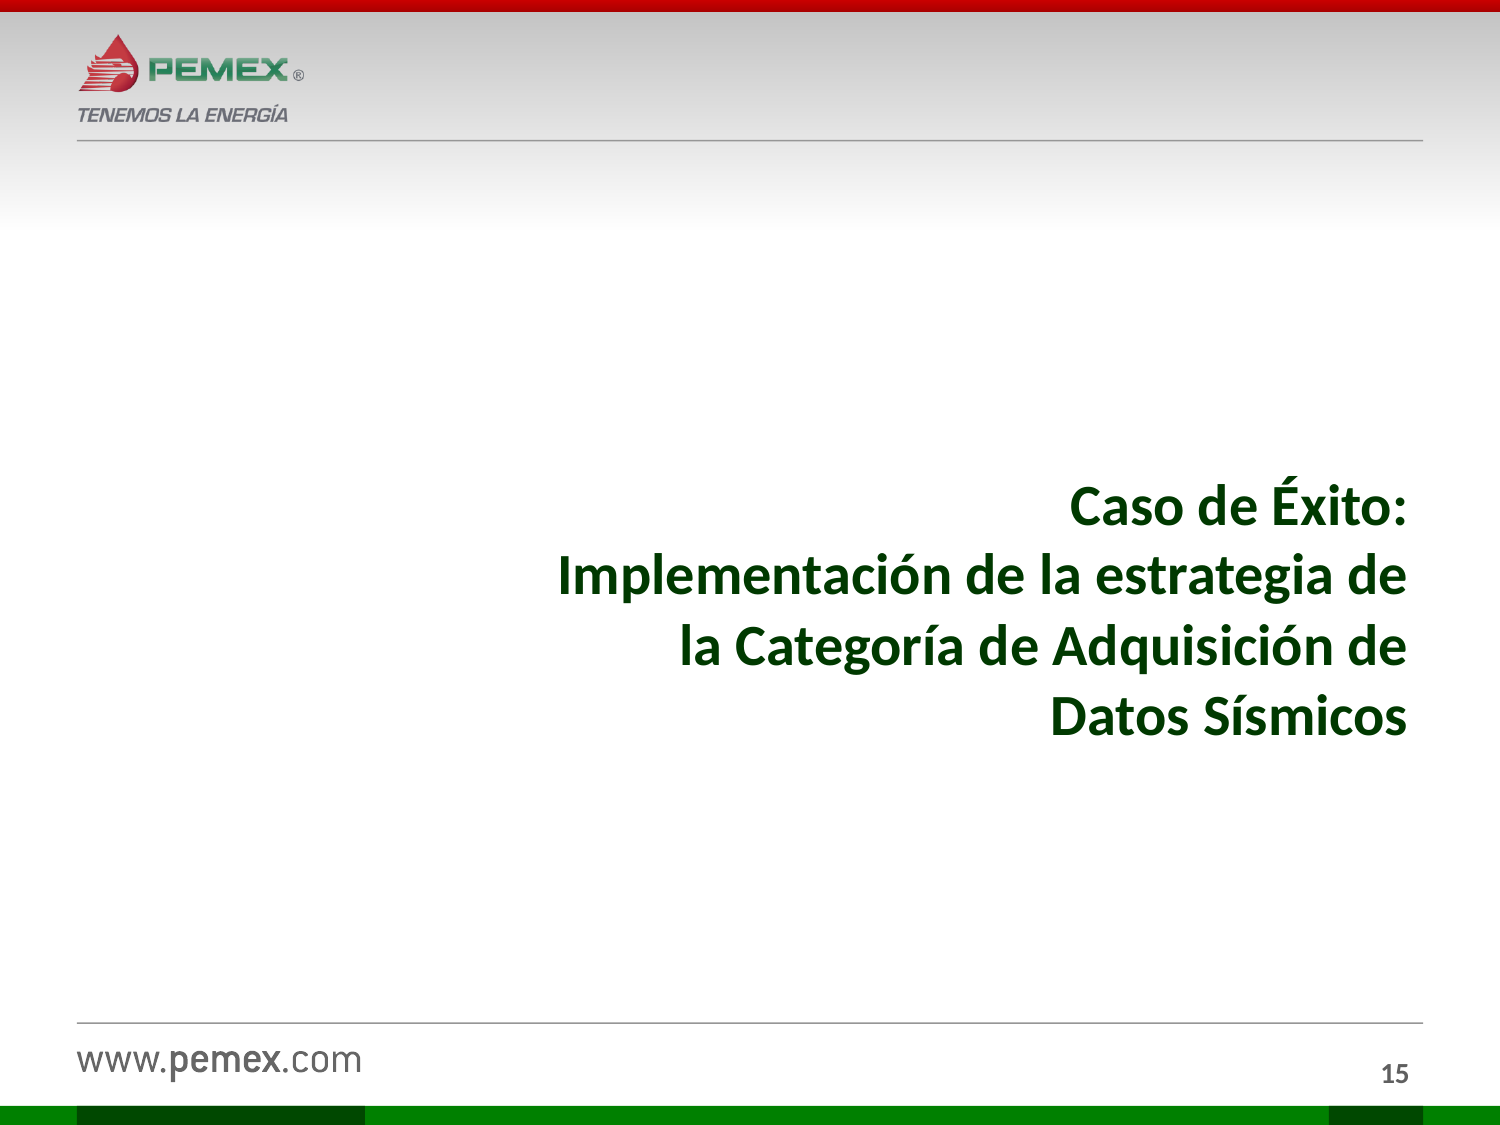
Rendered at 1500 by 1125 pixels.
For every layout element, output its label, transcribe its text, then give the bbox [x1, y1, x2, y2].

text_box Caso de Éxito: Implementación de la estrategia de la Categoría de Adquisición de Datos Sísmicos [517, 459, 1424, 754]
slide_number 15 [1074, 1046, 1425, 1094]
picture [78, 34, 304, 122]
